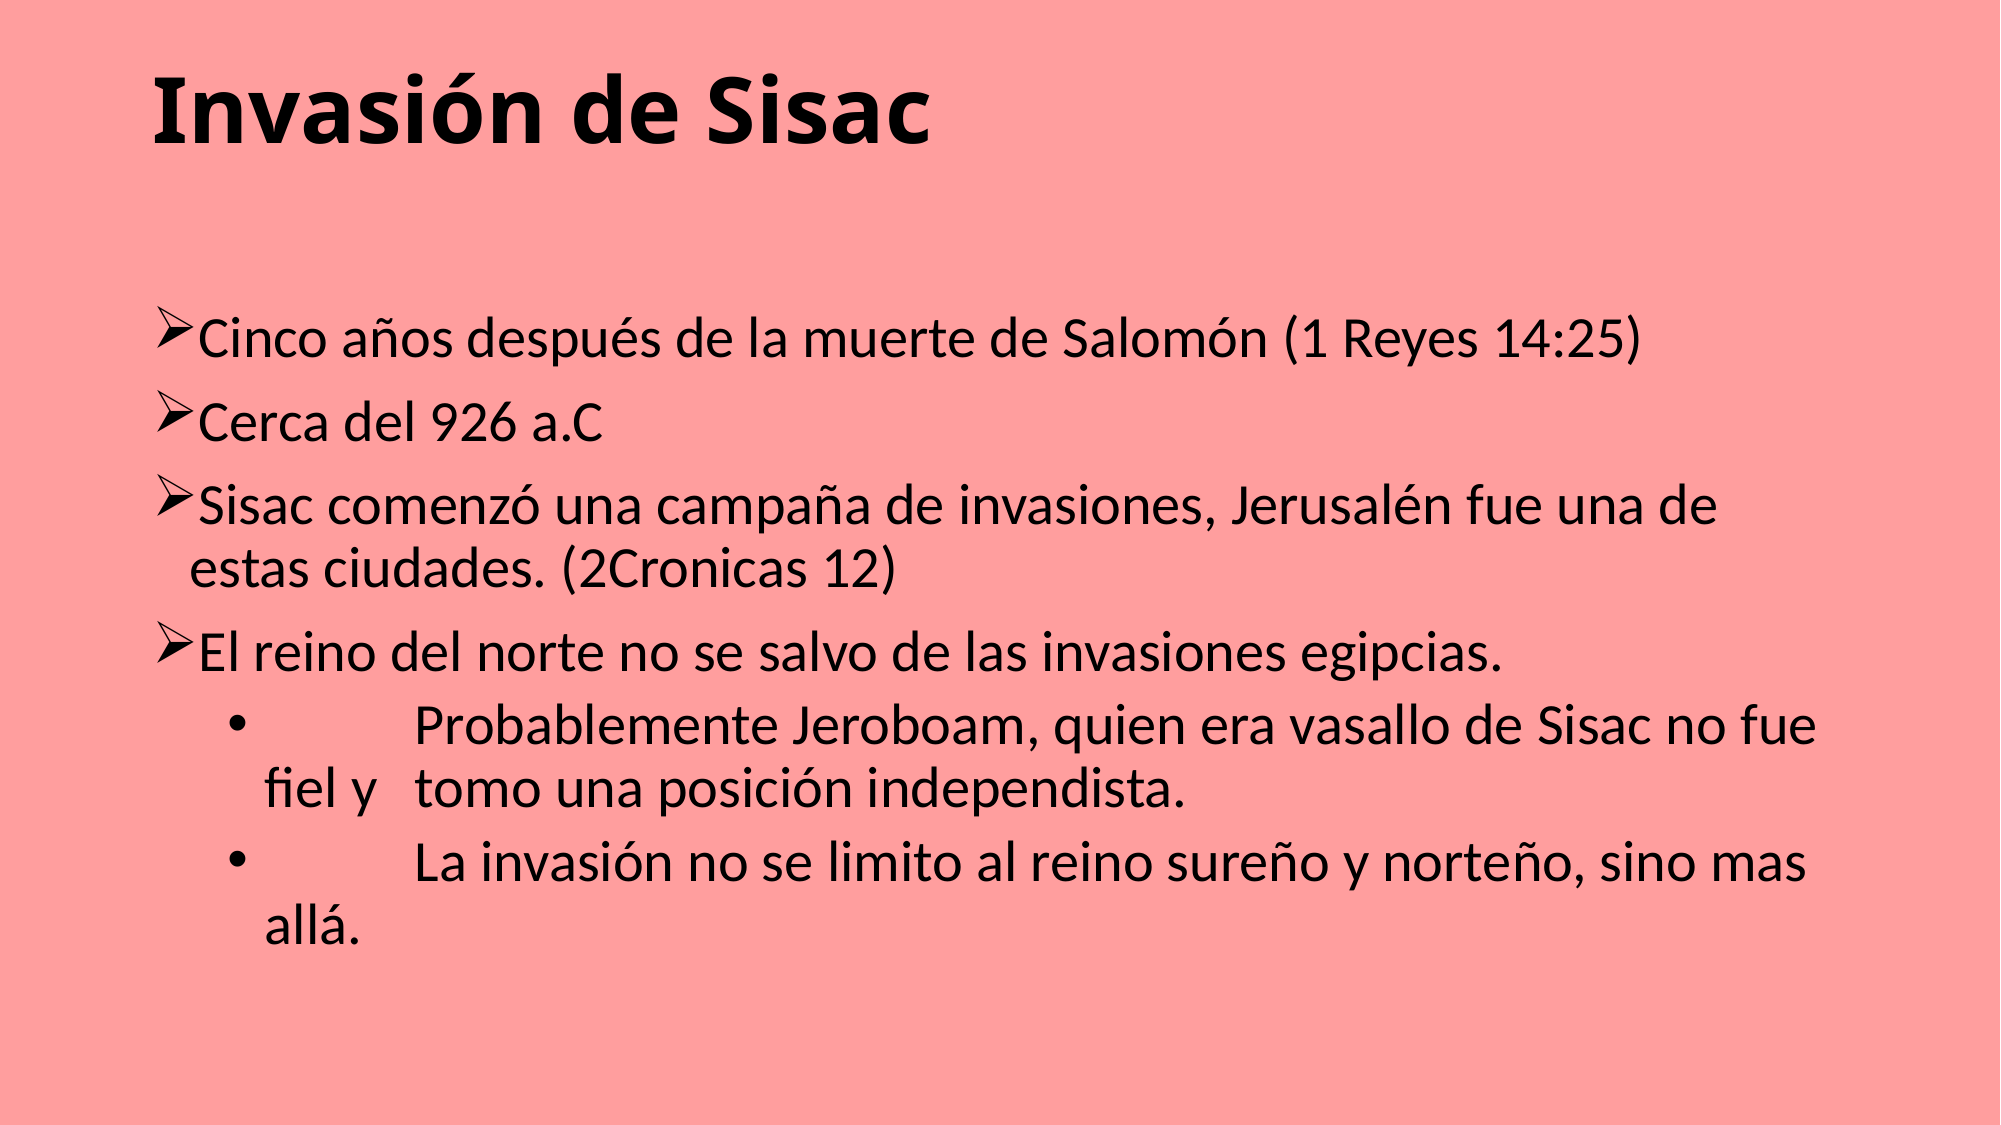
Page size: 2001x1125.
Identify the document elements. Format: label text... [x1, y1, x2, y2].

list Cinco años después de la muerte de Salomón (1 Reyes 14:25) Cerca del 926 a.C Sisac comenzó una campaña de invasiones, Jerusalén fue una de estas ciudades. (2Cronicas 12) El reino del norte no se salvo de las invasiones egipcias. Probablemente Jeroboam, quien era vasallo de Sisac no fue fiel y tomo una posición independista. La invasión no se limito al reino sureño y norteño, sino mas allá. [137, 299, 1863, 1084]
title Invasión de Sisac [137, 59, 1863, 278]
